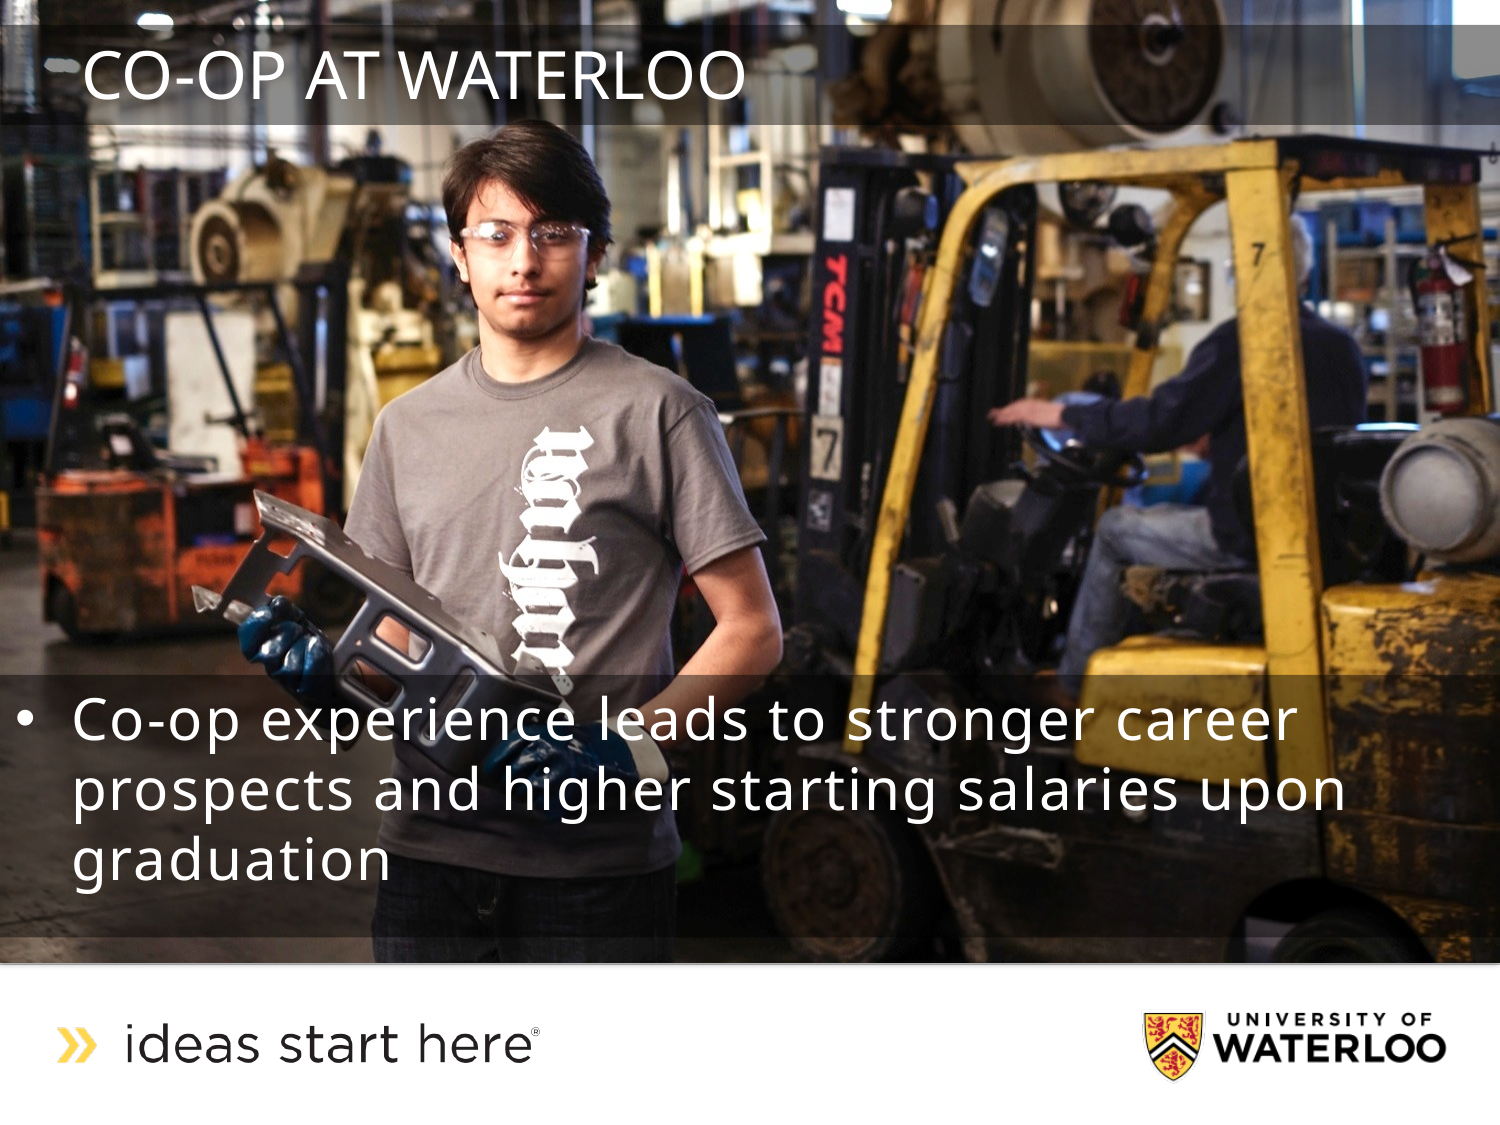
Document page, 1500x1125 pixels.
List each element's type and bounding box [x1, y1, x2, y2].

picture [0, 0, 1500, 963]
